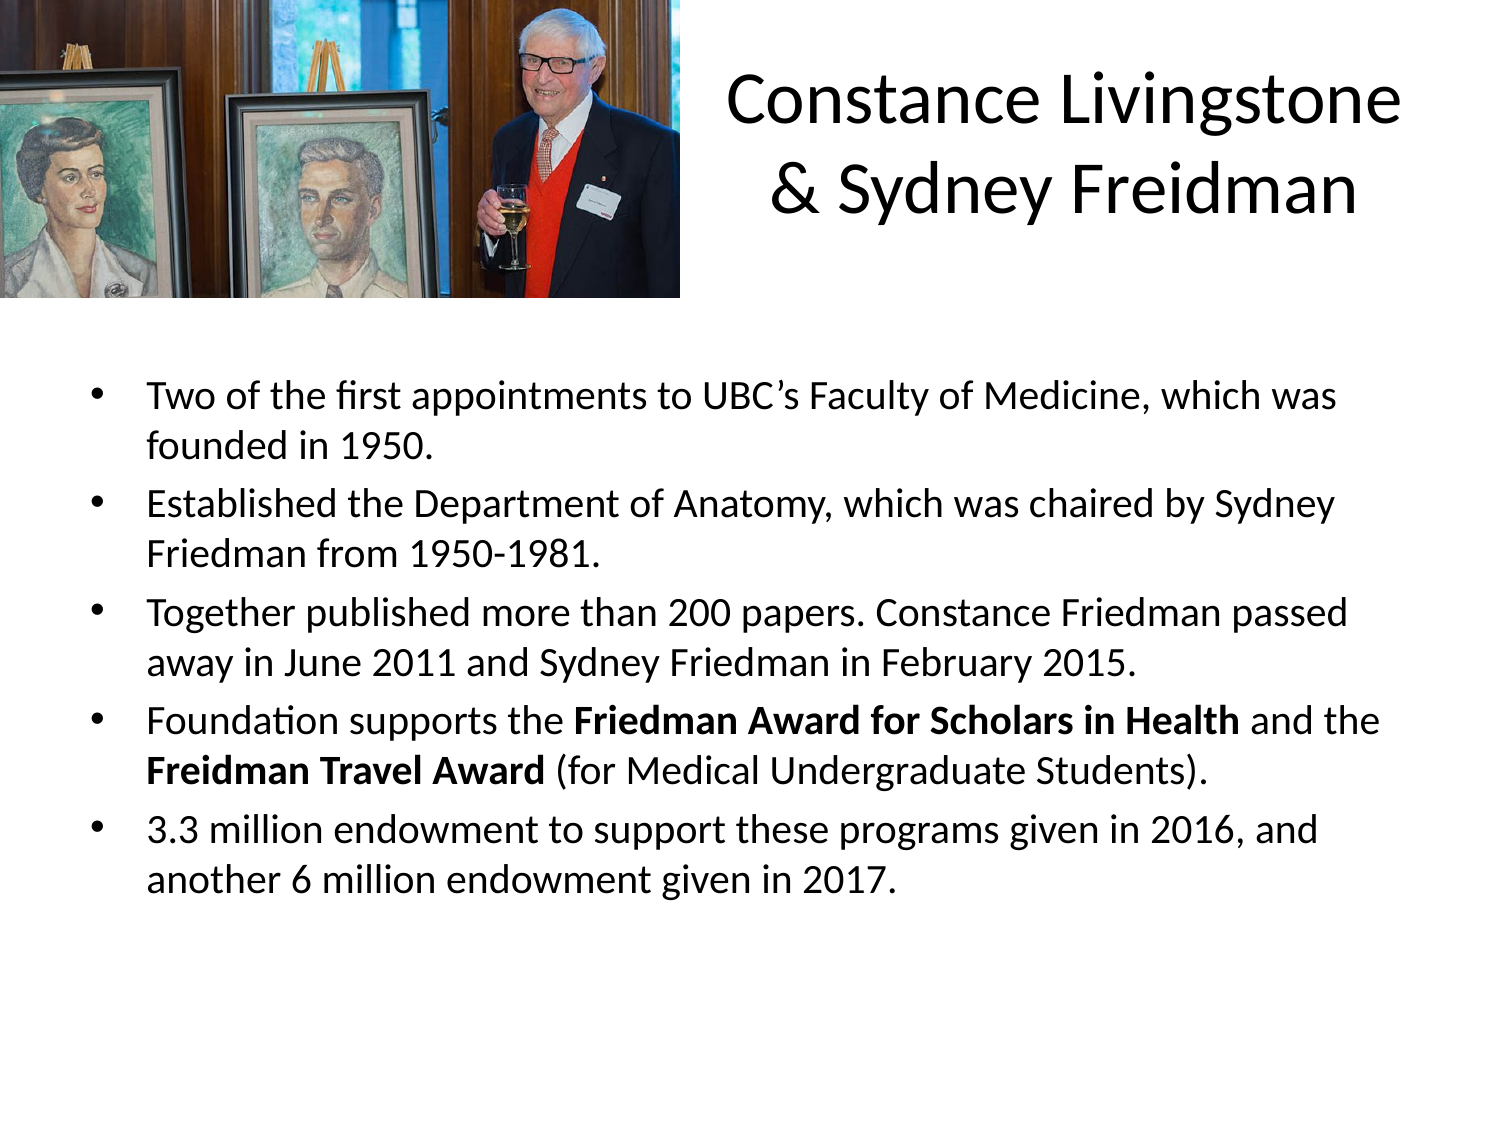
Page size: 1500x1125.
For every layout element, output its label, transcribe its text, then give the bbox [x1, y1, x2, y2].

title Constance Livingstone & Sydney Freidman [704, 45, 1425, 233]
list Two of the first appointments to UBC’s Faculty of Medicine, which was founded in 1950. Established the Department of Anatomy, which was chaired by Sydney Friedman from 1950-1981. Together published more than 200 papers. Constance Friedman passed away in June 2011 and Sydney Friedman in February 2015. Foundation supports the Friedman Award for Scholars in Health and the Freidman Travel Award (for Medical Undergraduate Students). 3.3 million endowment to support these programs given in 2016, and another 6 million endowment given in 2017. [75, 360, 1425, 989]
picture [0, 0, 680, 299]
